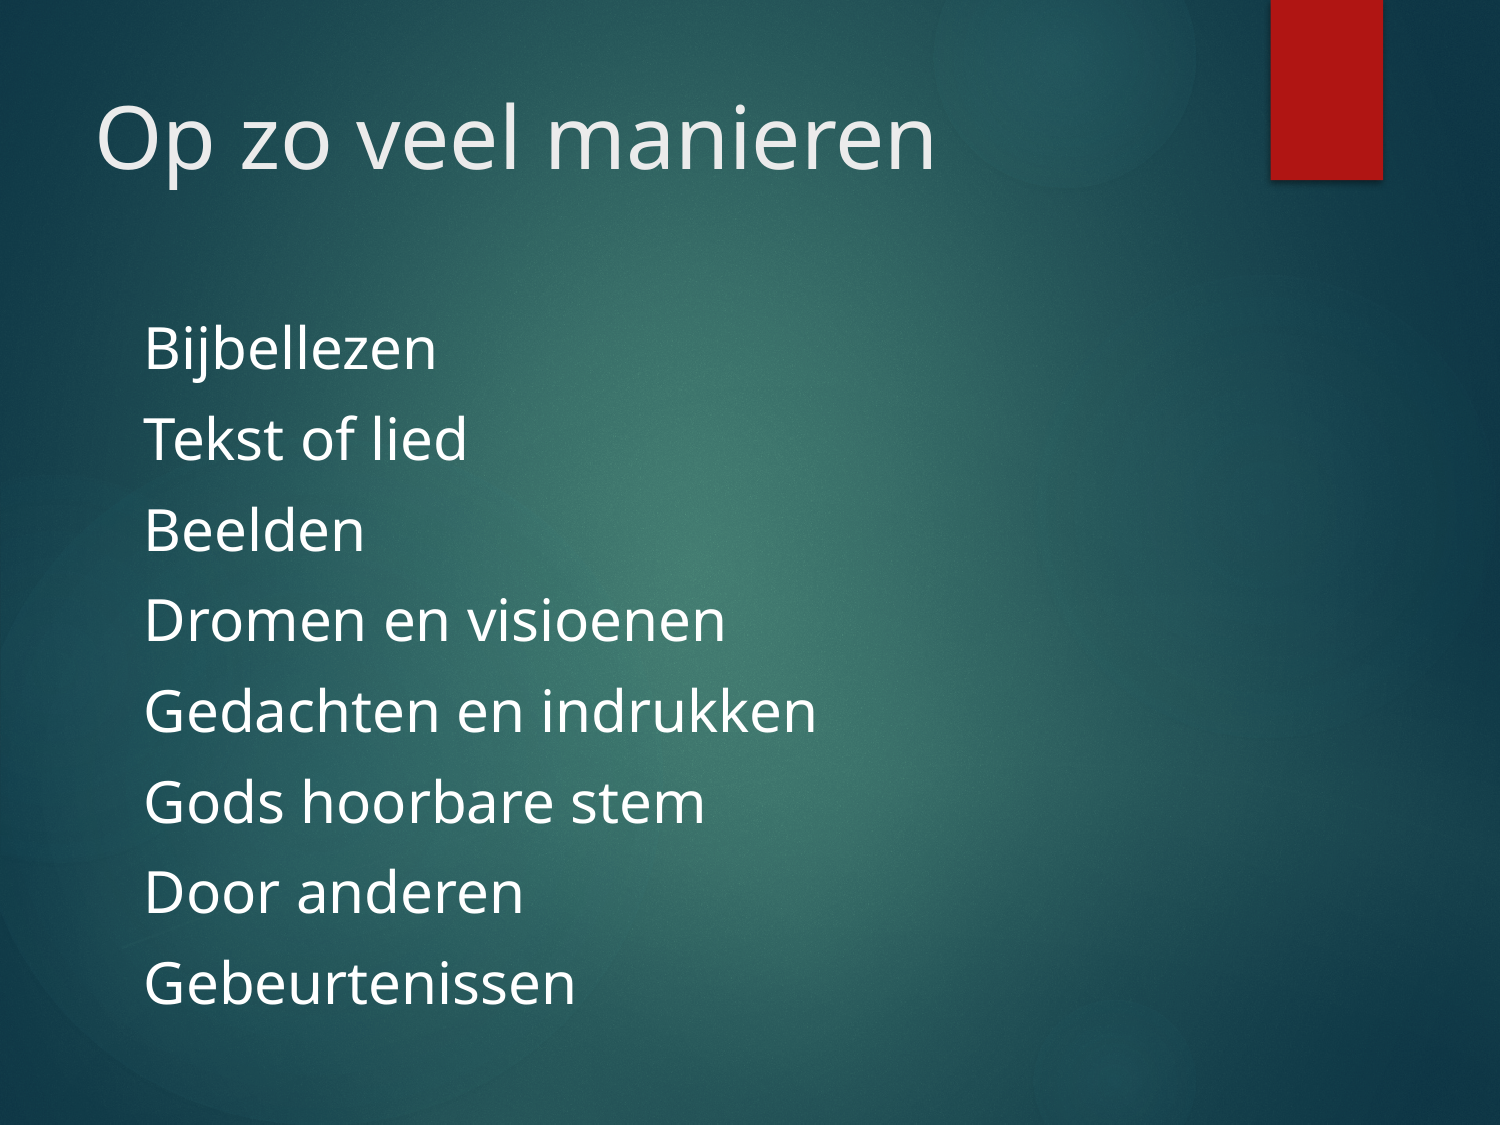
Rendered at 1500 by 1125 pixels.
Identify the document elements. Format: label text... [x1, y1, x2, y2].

title Op zo veel manieren [79, 74, 1237, 304]
list Bijbellezen Tekst of lied Beelden Dromen en visioenen Gedachten en indrukken Gods hoorbare stem Door anderen Gebeurtenissen [128, 304, 924, 1028]
